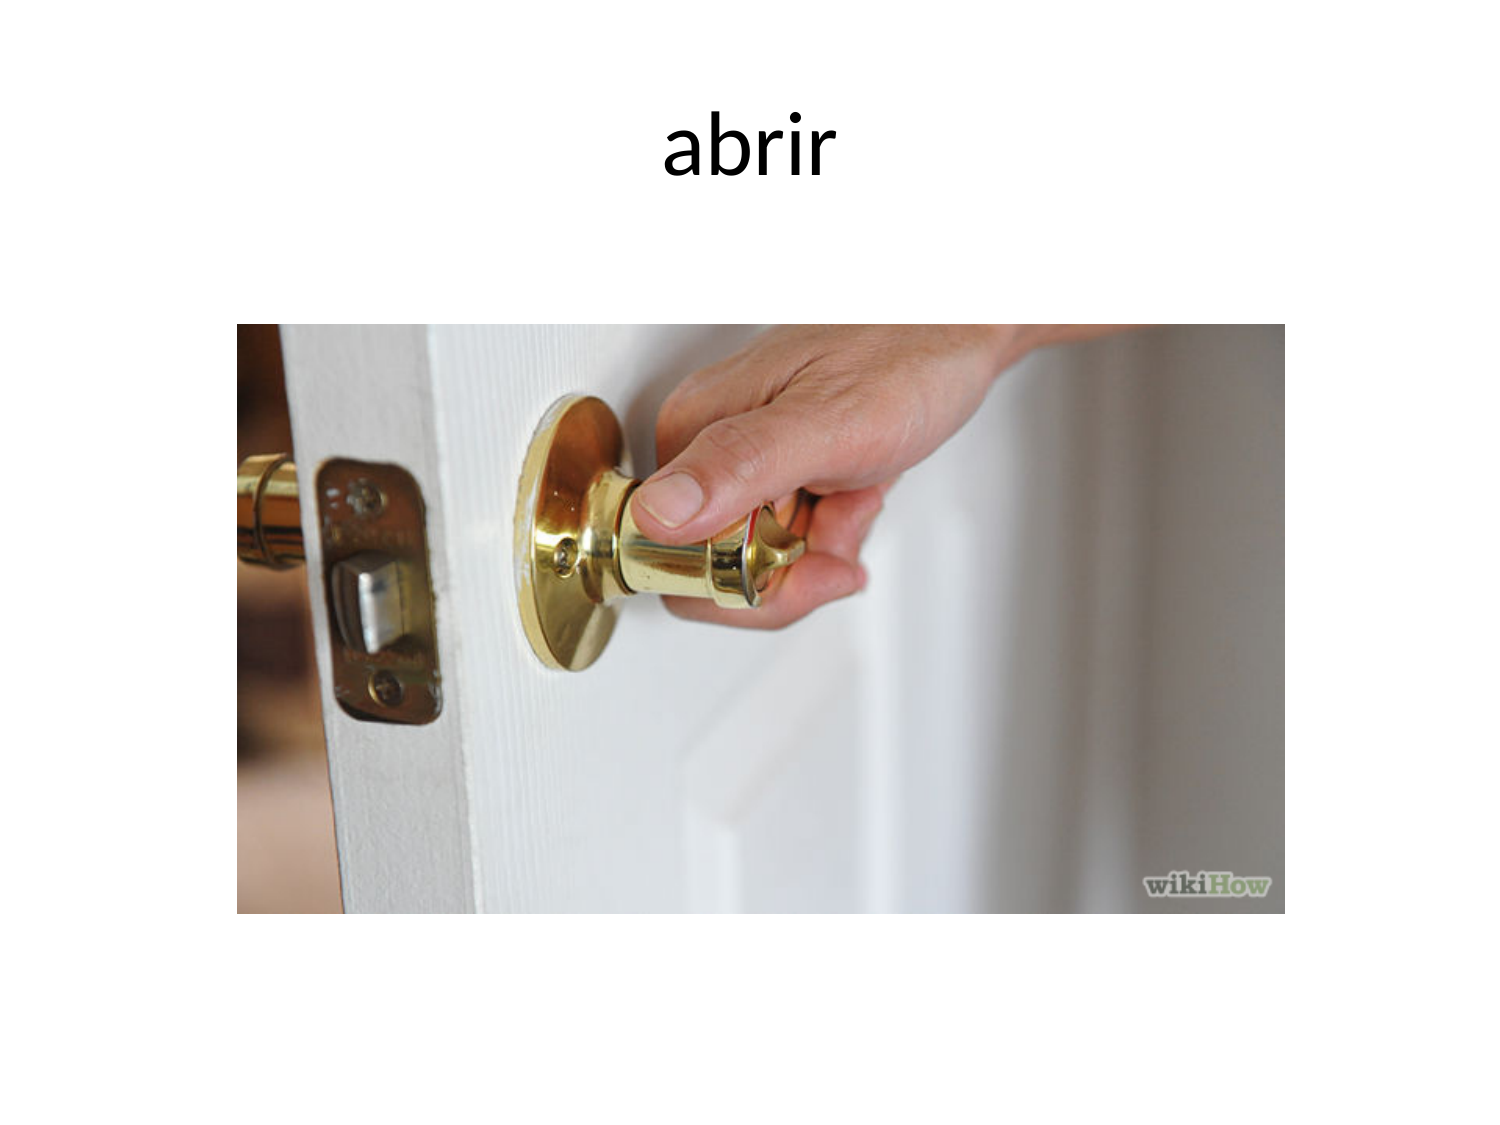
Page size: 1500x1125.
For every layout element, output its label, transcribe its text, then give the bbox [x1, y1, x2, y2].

picture [237, 324, 1285, 915]
title abrir [75, 45, 1425, 233]
